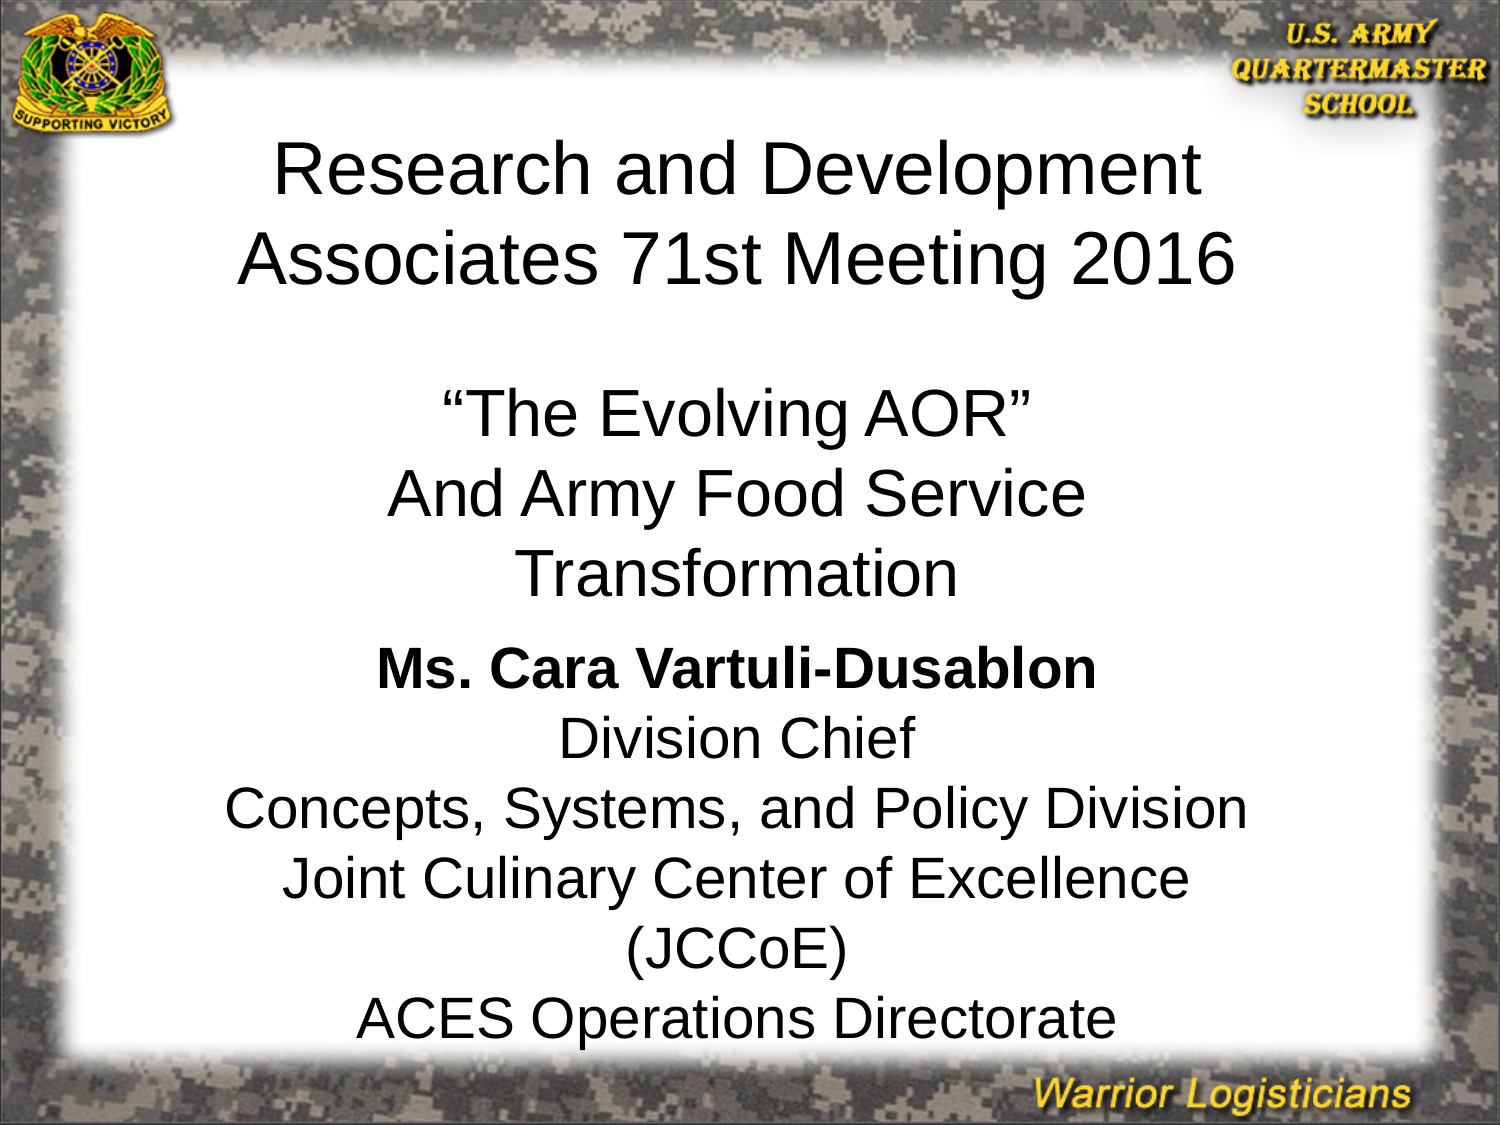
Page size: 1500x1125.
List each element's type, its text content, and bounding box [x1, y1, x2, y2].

text_box Ms. Cara Vartuli-Dusablon Division Chief Concepts, Systems, and Policy Division Joint Culinary Center of Excellence (JCCoE) ACES Operations Directorate [193, 622, 1282, 1125]
picture [0, 0, 1500, 1125]
text_box Research and Development Associates 71st Meeting 2016 “The Evolving AOR” And Army Food Service Transformation [150, 112, 1325, 618]
